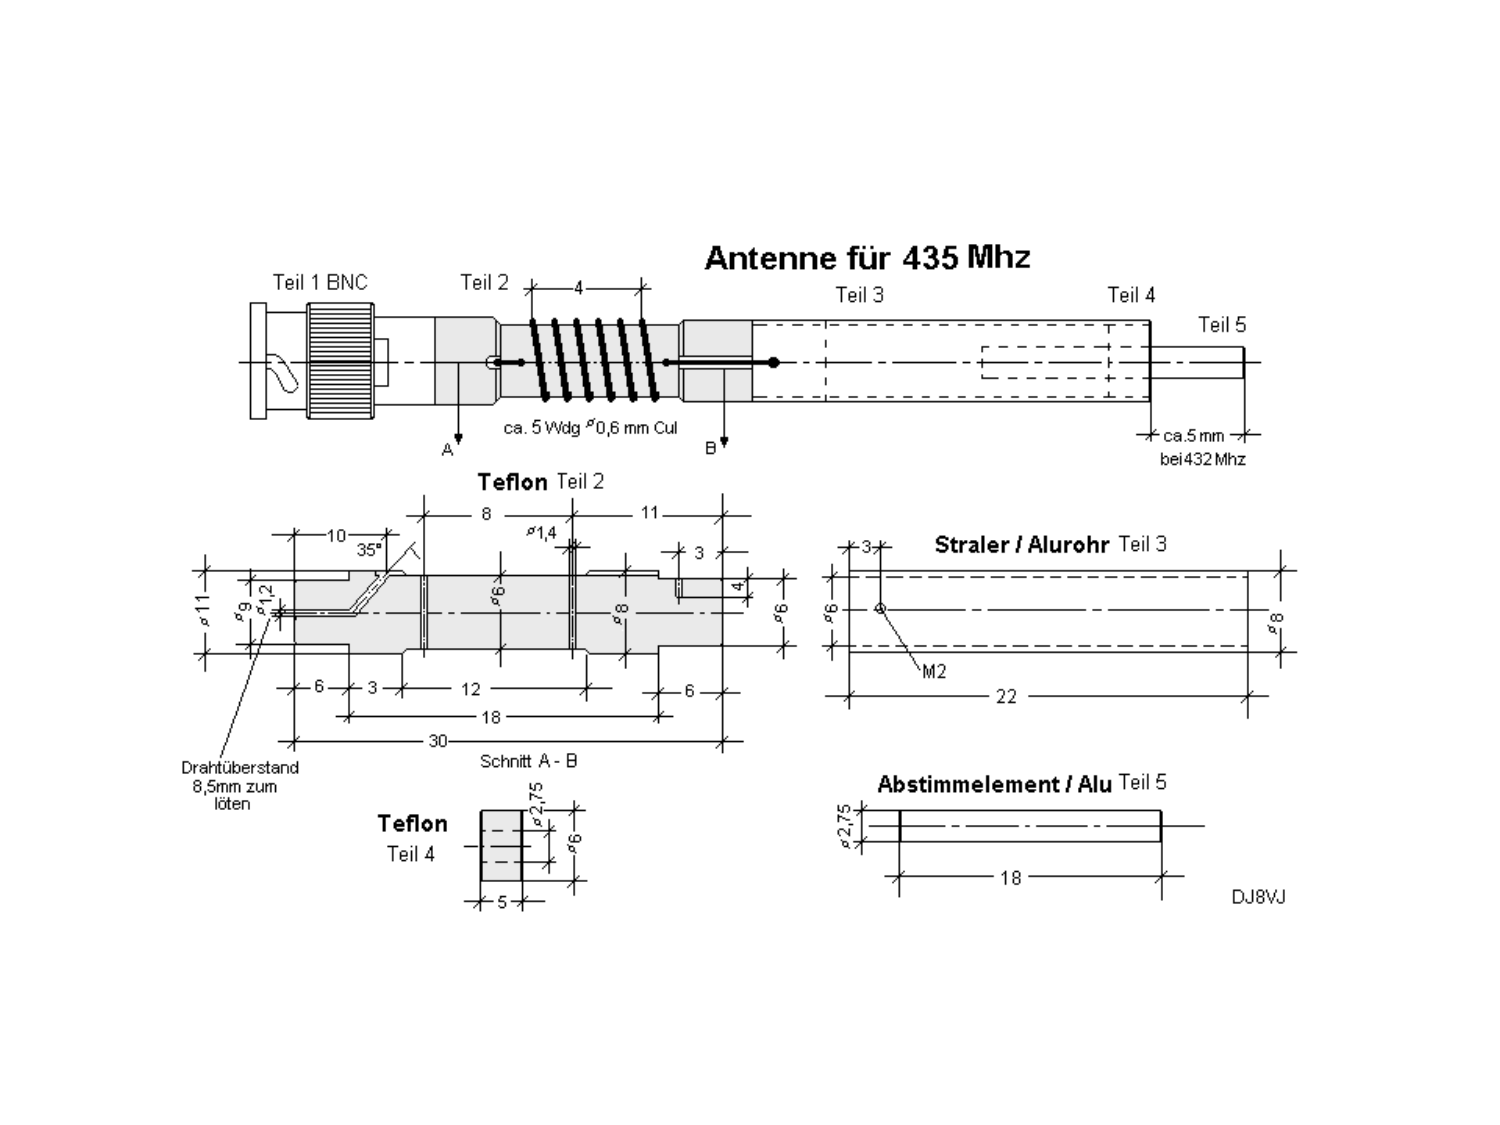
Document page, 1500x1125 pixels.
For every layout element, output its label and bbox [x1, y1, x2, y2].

picture [175, 207, 1325, 918]
